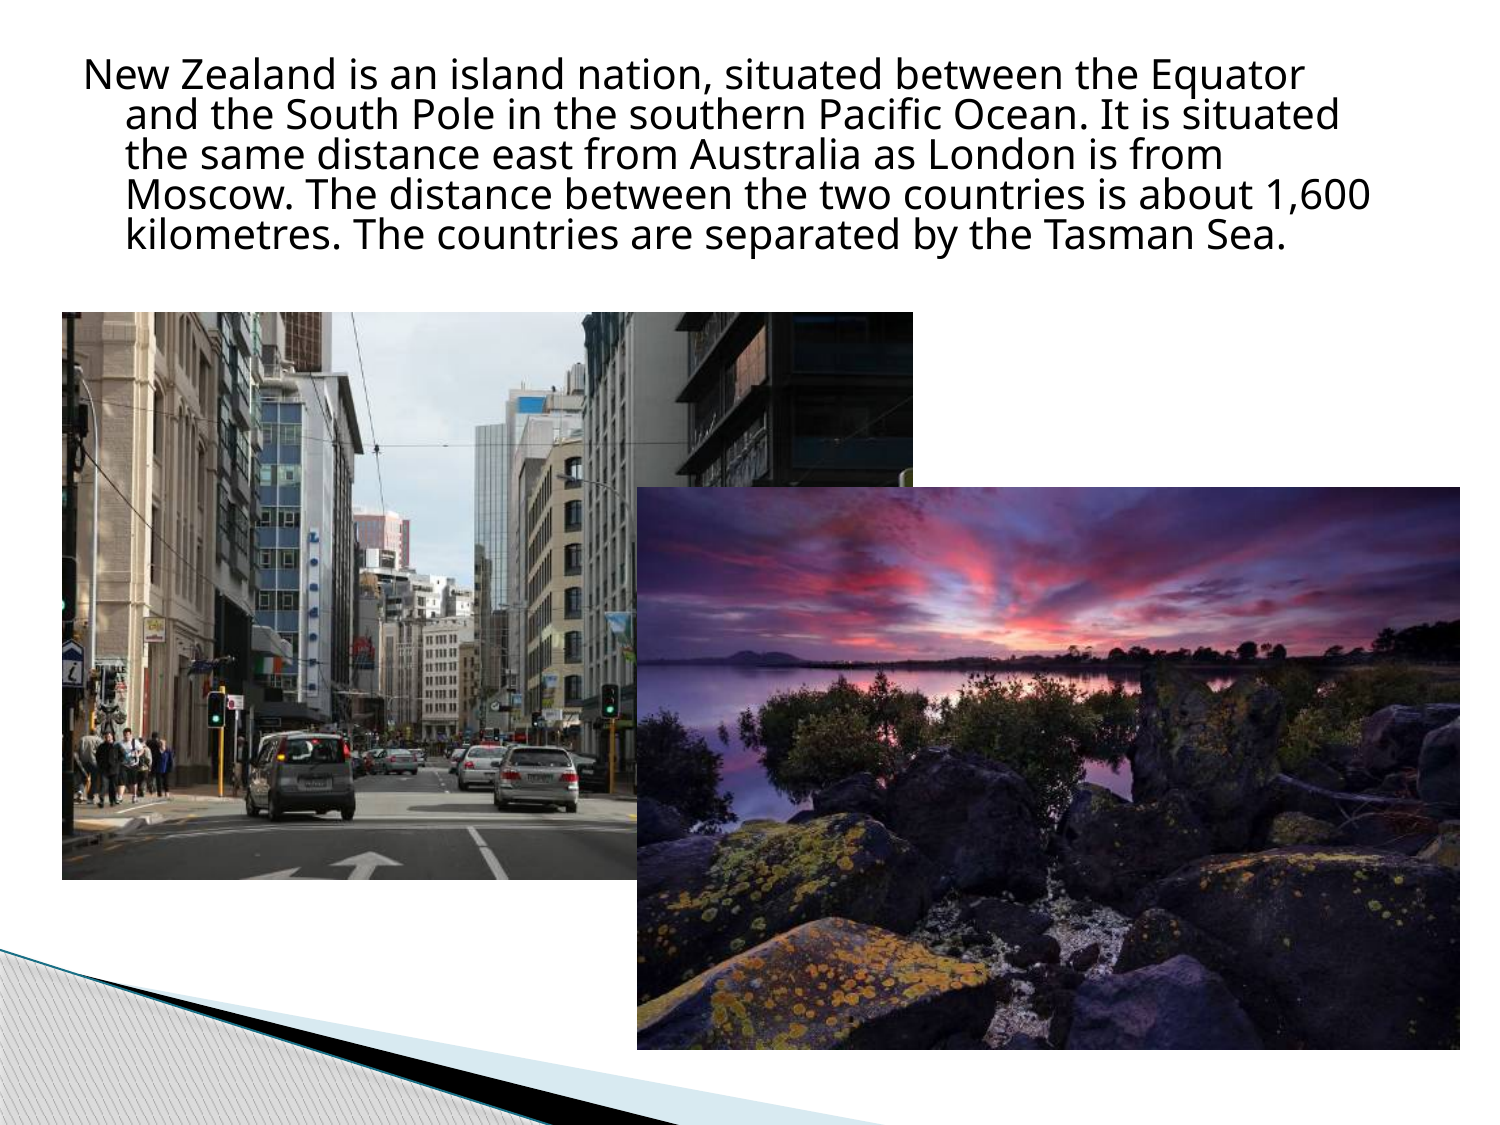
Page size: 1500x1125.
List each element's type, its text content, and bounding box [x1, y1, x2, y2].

picture [62, 312, 1460, 1051]
list New Zealand is an island nation, situated between the Equator and the South Pole in the southern Pacific Ocean. It is situated the same distance east from Australia as London is from Moscow. The distance between the two countries is about 1,600 kilometres. The countries are separated by the Tasman Sea. [50, 50, 1400, 325]
